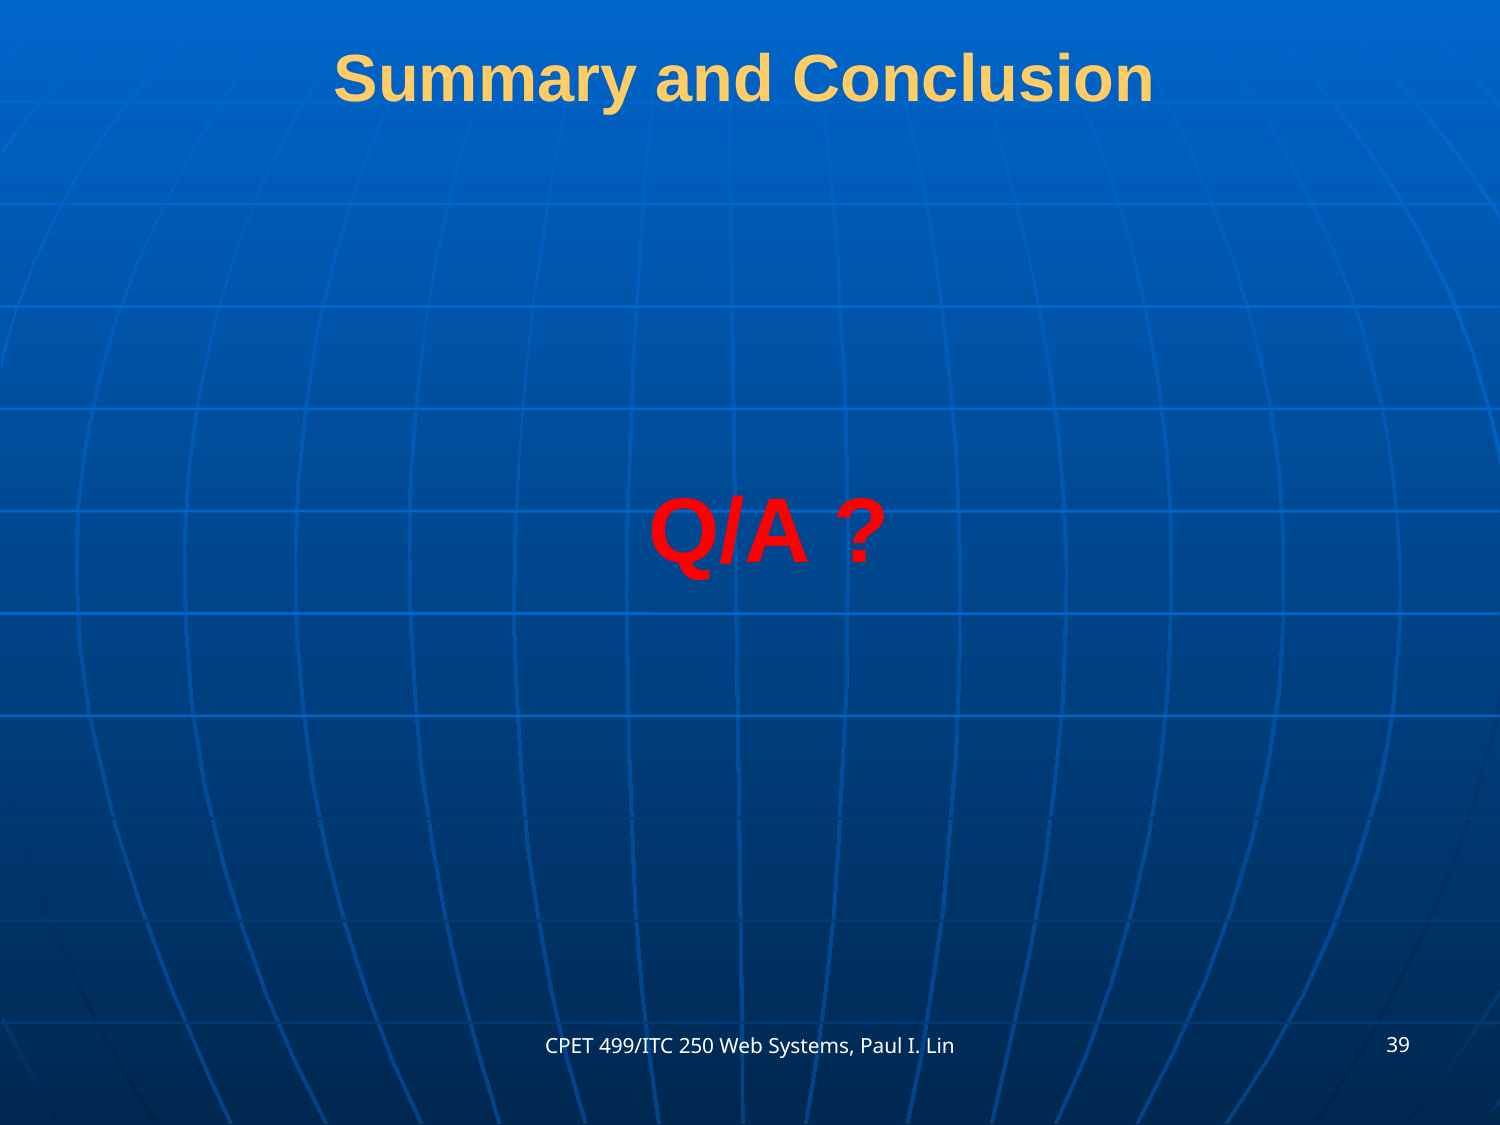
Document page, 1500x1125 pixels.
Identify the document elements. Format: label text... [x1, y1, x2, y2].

list Q/A ? [74, 174, 1463, 1006]
footer CPET 499/ITC 250 Web Systems, Paul I. Lin [512, 1024, 988, 1101]
slide_number 39 [1074, 1023, 1426, 1100]
title Summary and Conclusion [26, 27, 1463, 123]
